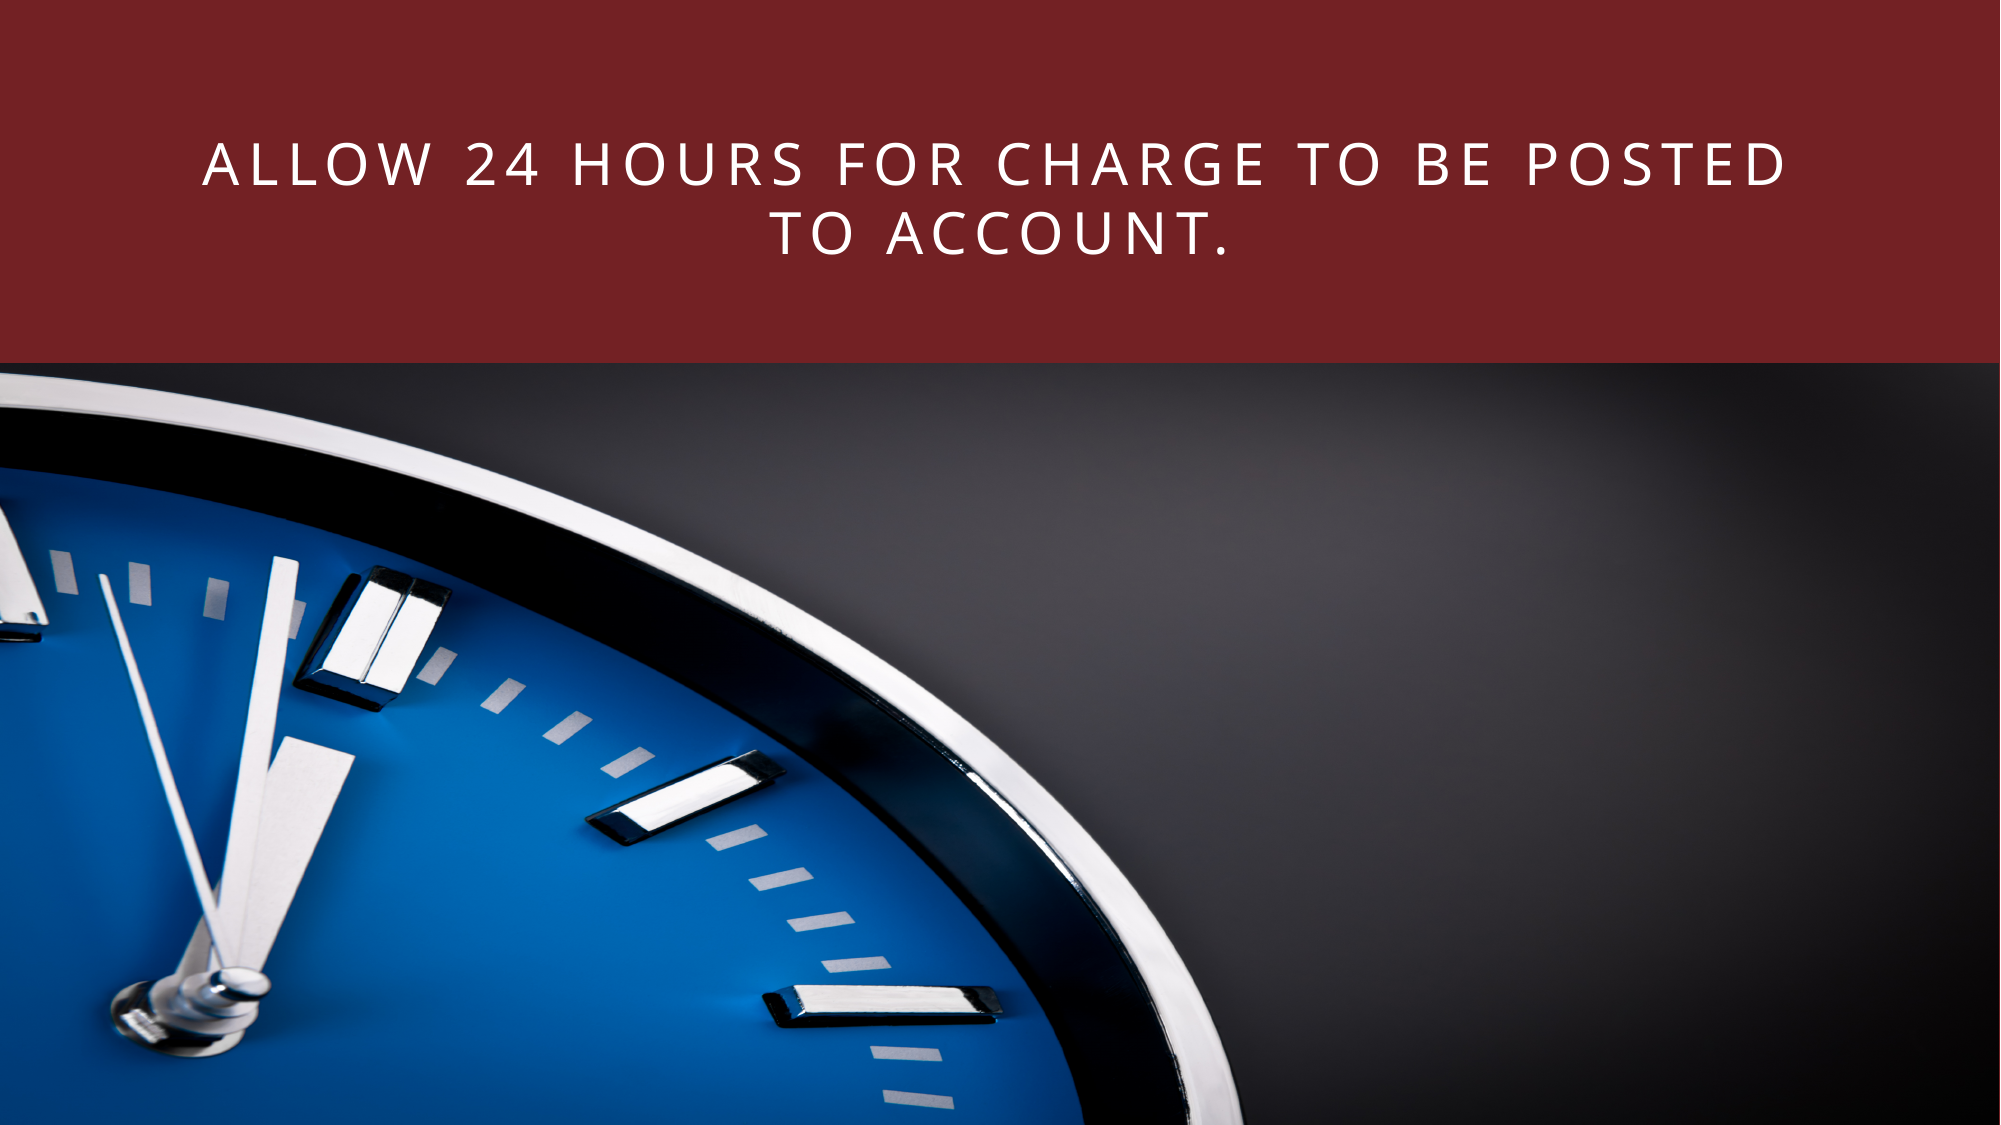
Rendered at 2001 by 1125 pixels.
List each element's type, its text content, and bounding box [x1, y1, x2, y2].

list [0, 363, 2000, 1125]
title Allow 24 hours for charge to be posted to account. [177, 126, 1822, 325]
